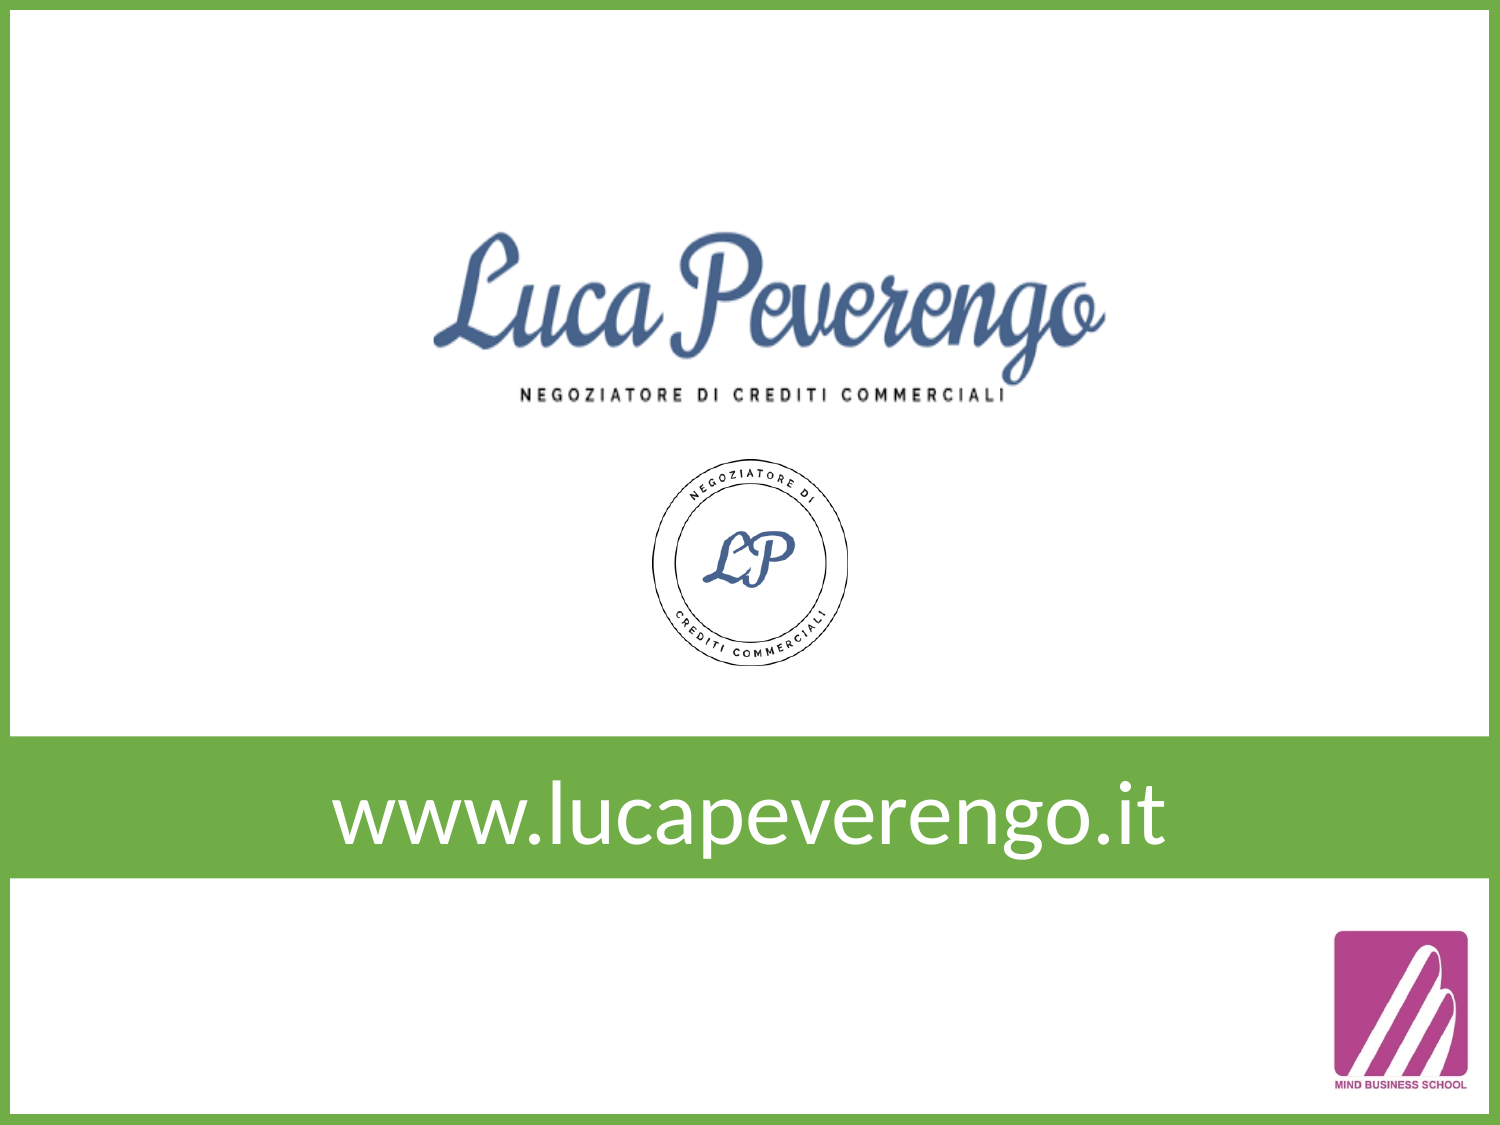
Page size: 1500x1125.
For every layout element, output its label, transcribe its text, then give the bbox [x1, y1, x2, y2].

text_box [0, 0, 1500, 735]
picture [652, 459, 848, 666]
picture [415, 217, 1119, 422]
text_box [0, 879, 1500, 1125]
picture [1333, 929, 1469, 1092]
text_box www.lucapeverengo.it [0, 735, 1500, 879]
